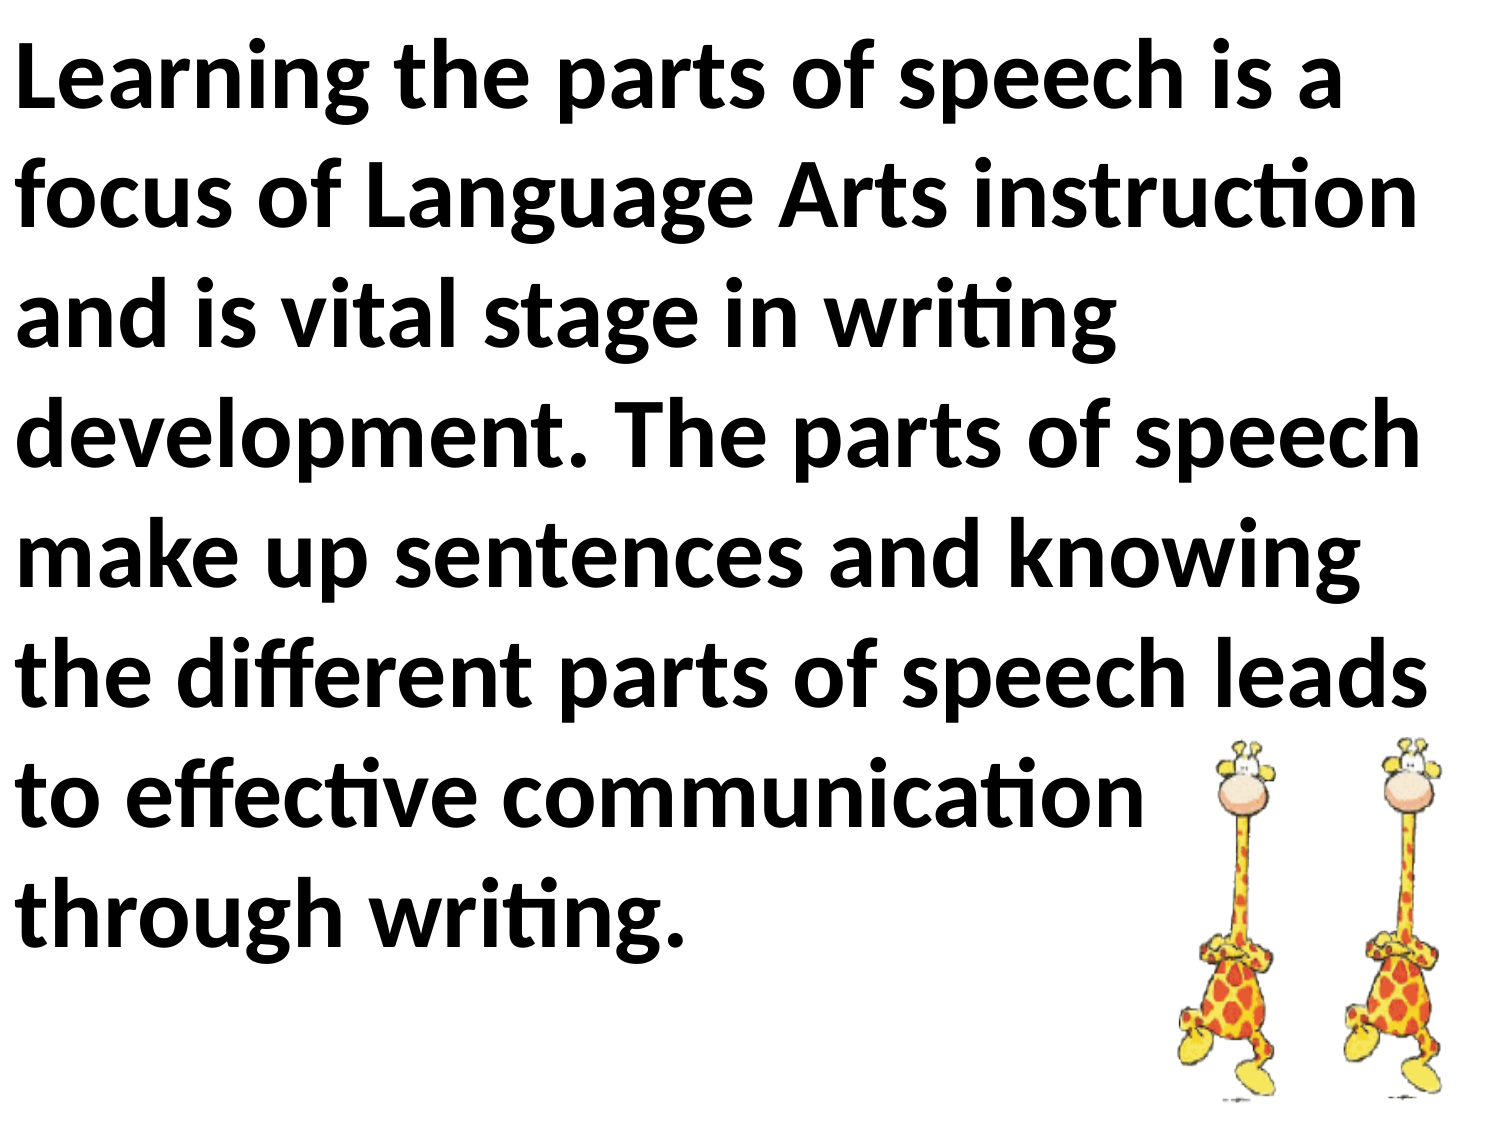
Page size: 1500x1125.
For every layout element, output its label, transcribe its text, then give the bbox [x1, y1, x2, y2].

text_box Learning the parts of speech is a focus of Language Arts instruction and is vital stage in writing development. The parts of speech make up sentences and knowing the different parts of speech leads to effective communication through writing. [0, 0, 1500, 1065]
picture [1137, 737, 1500, 1125]
